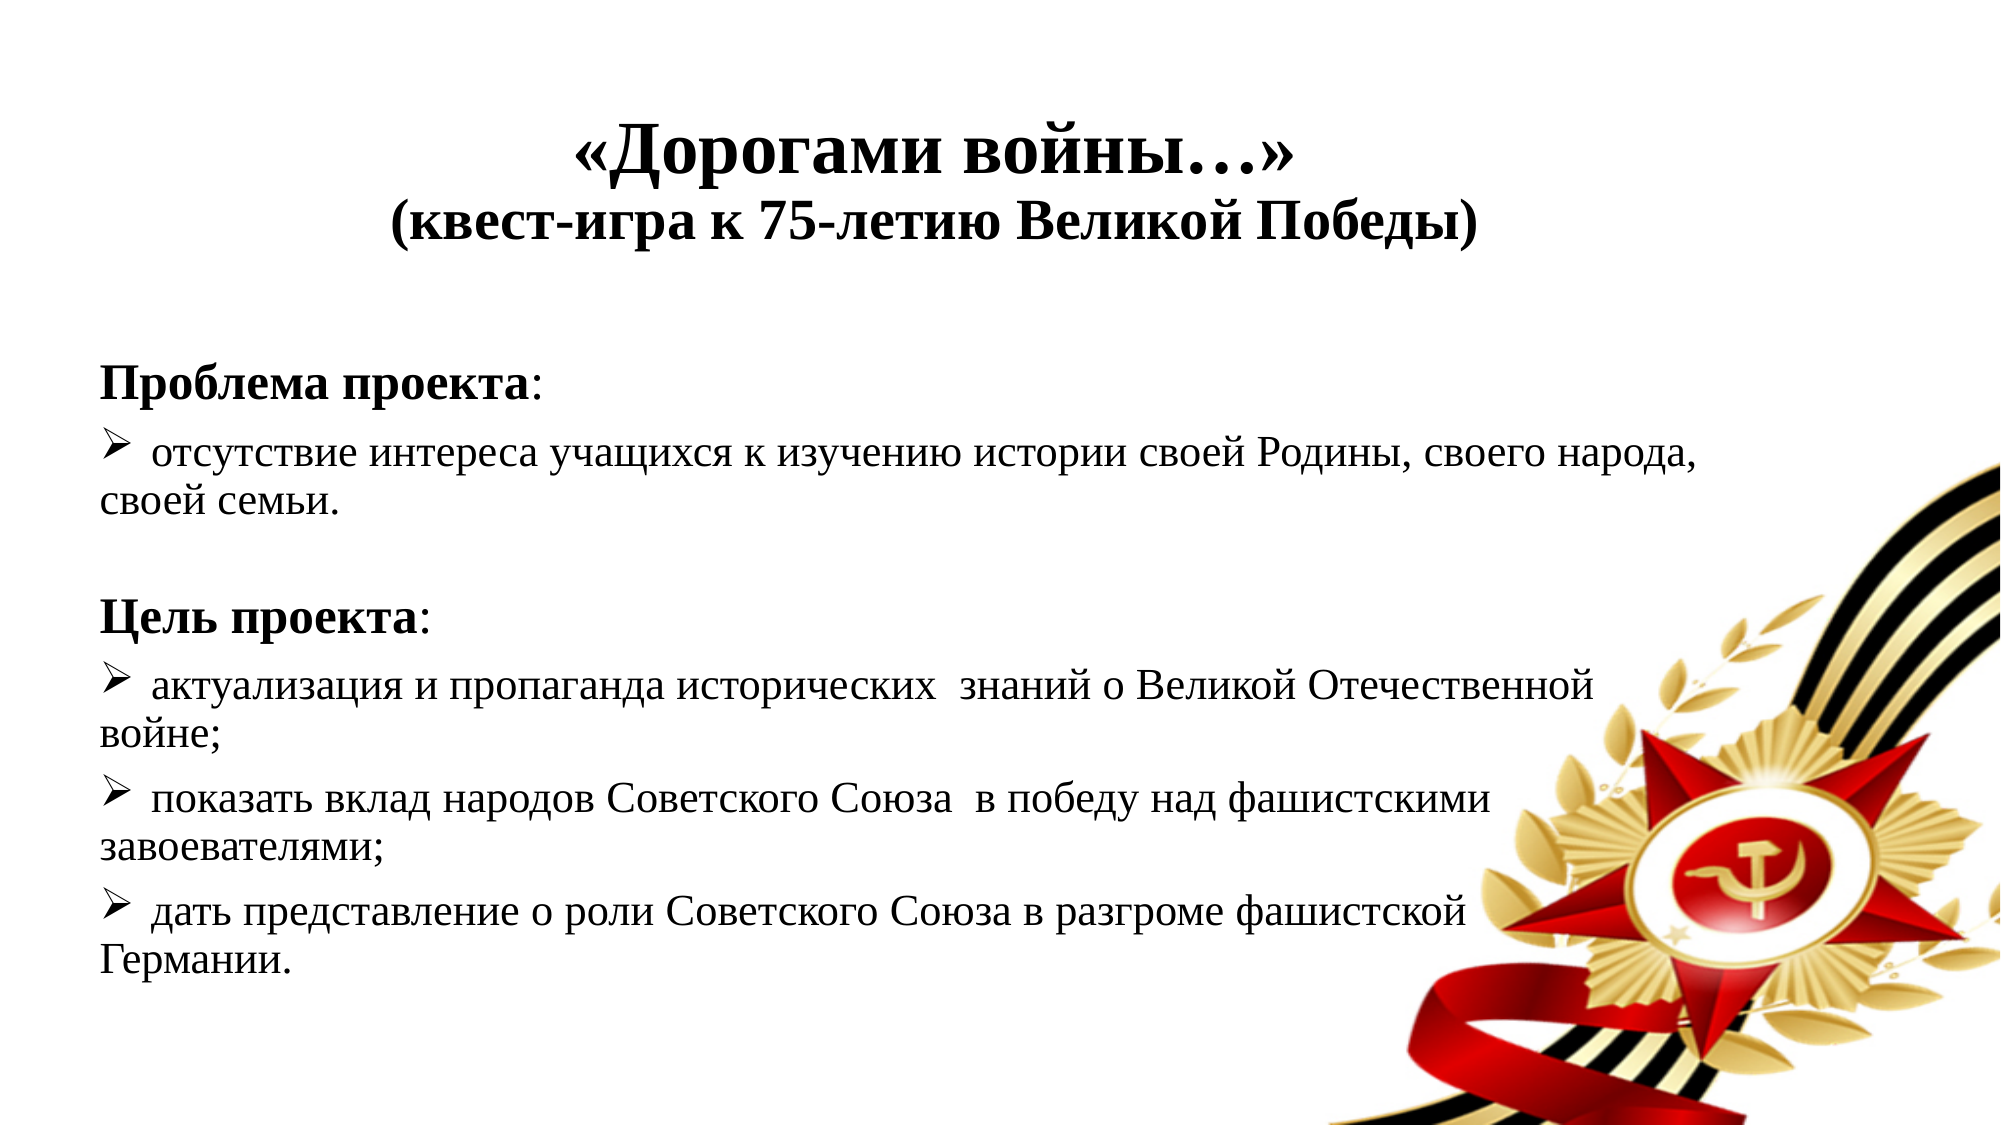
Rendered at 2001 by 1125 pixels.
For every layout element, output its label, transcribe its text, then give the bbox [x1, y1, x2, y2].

picture [0, 0, 2001, 1125]
list Проблема проекта: отсутствие интереса учащихся к изучению истории своей Родины, своего народа, своей семьи. Цель проекта: актуализация и пропаганда исторических знаний о Великой Отечественной войне; показать вклад народов Советского Союза в победу над фашистскими завоевателями; дать представление о роли Советского Союза в разгроме фашистской Германии. [84, 277, 1832, 994]
title «Дорогами войны…» (квест-игра к 75-летию Великой Победы) [72, 71, 1798, 290]
